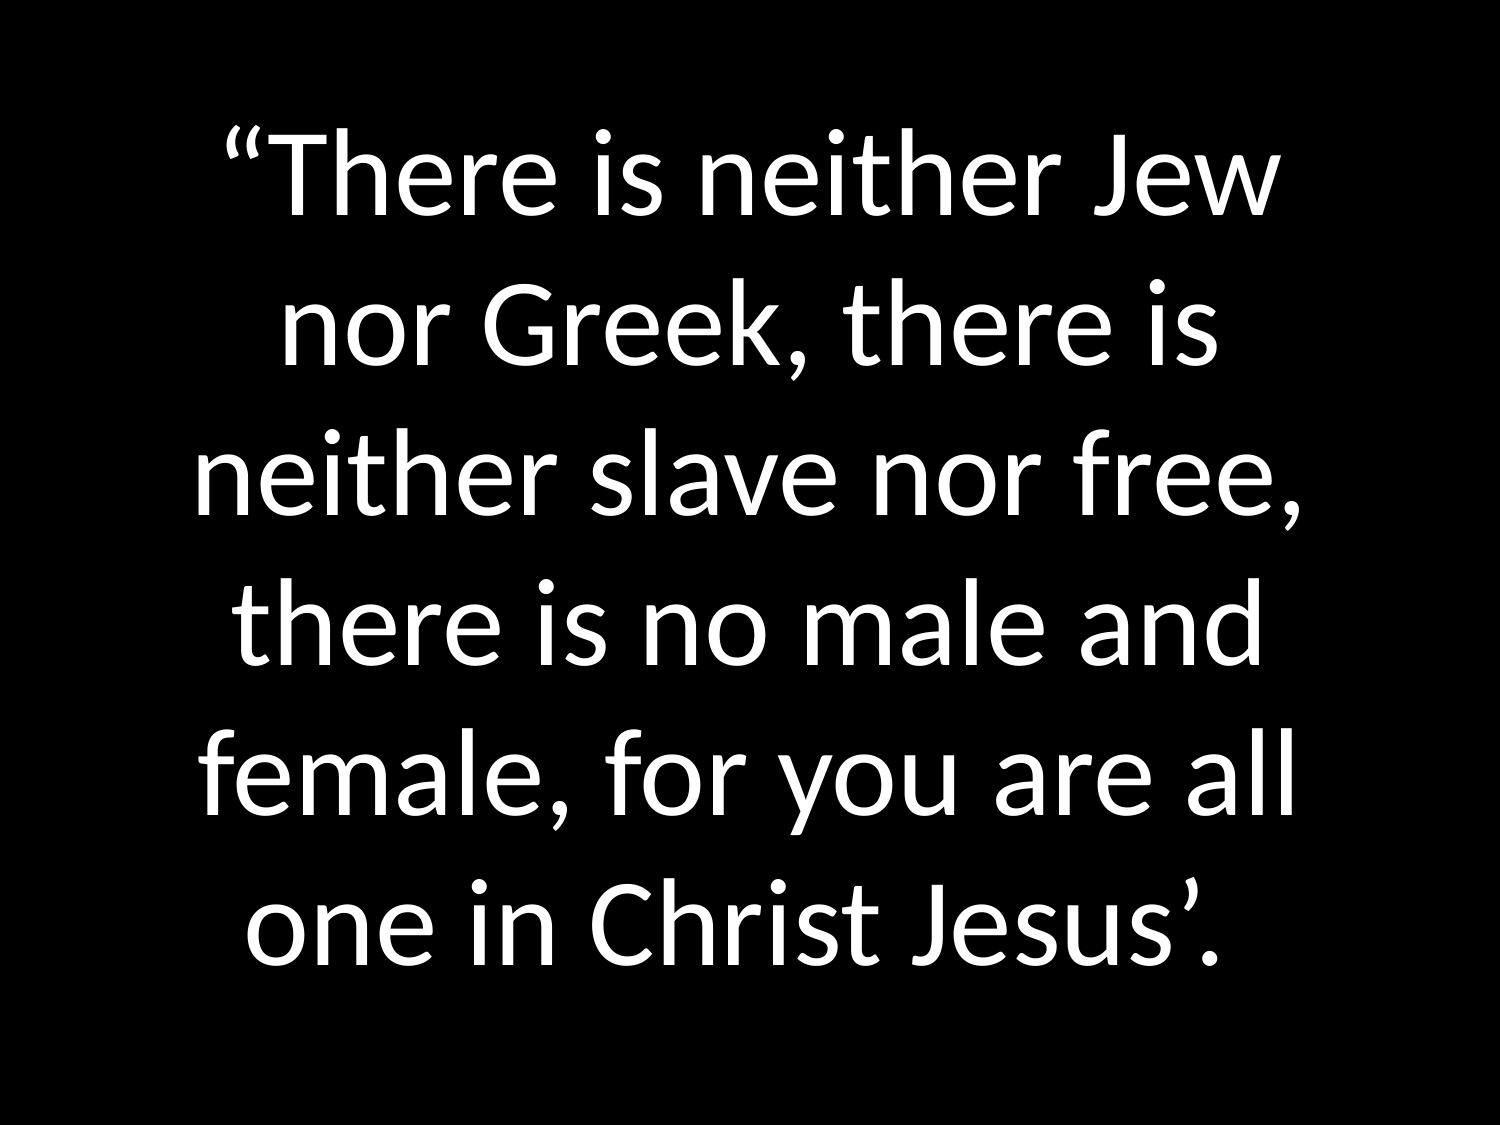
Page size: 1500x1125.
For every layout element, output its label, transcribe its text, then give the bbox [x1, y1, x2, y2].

title “There is neither Jew nor Greek, there is neither slave nor free, there is no male and female, for you are all one in Christ Jesus’. [112, 0, 1388, 1082]
